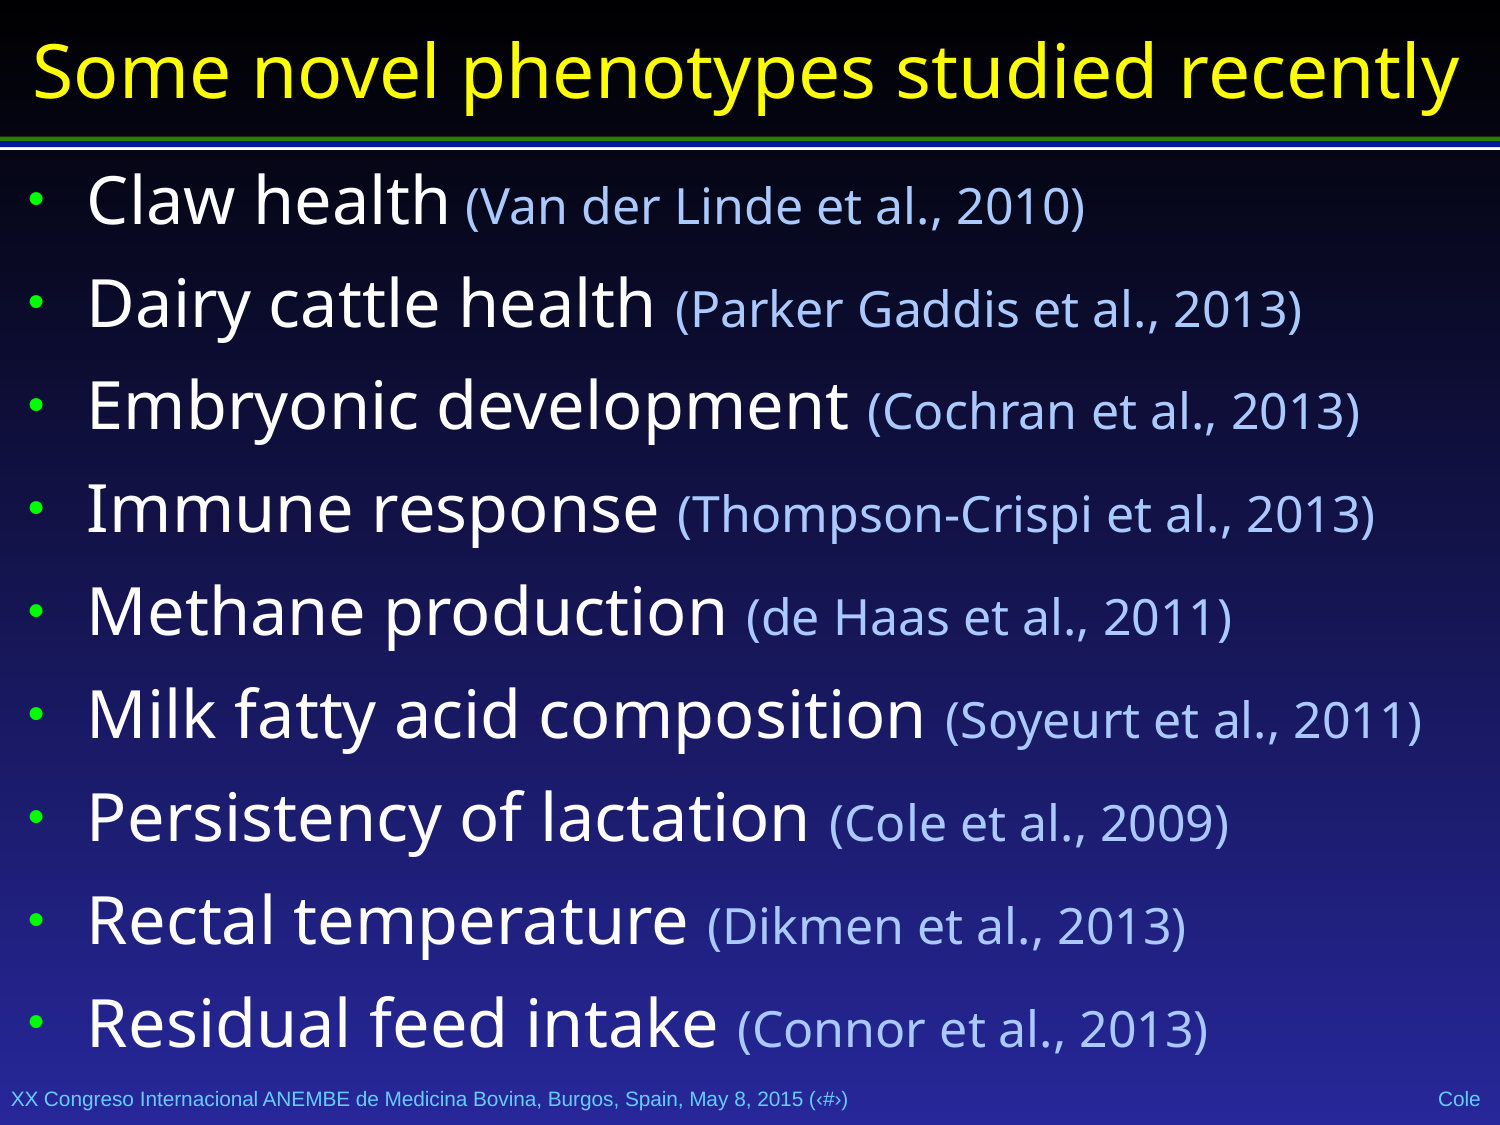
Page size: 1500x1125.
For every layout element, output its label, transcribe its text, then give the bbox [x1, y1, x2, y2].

text_box Claw health (Van der Linde et al., 2010) Dairy cattle health (Parker Gaddis et al., 2013) Embryonic development (Cochran et al., 2013) Immune response (Thompson-Crispi et al., 2013) Methane production (de Haas et al., 2011) Milk fatty acid composition (Soyeurt et al., 2011) Persistency of lactation (Cole et al., 2009) Rectal temperature (Dikmen et al., 2013) Residual feed intake (Connor et al., 2013) [19, 149, 1475, 1069]
text_box Some novel phenotypes studied recently [24, 16, 1475, 122]
